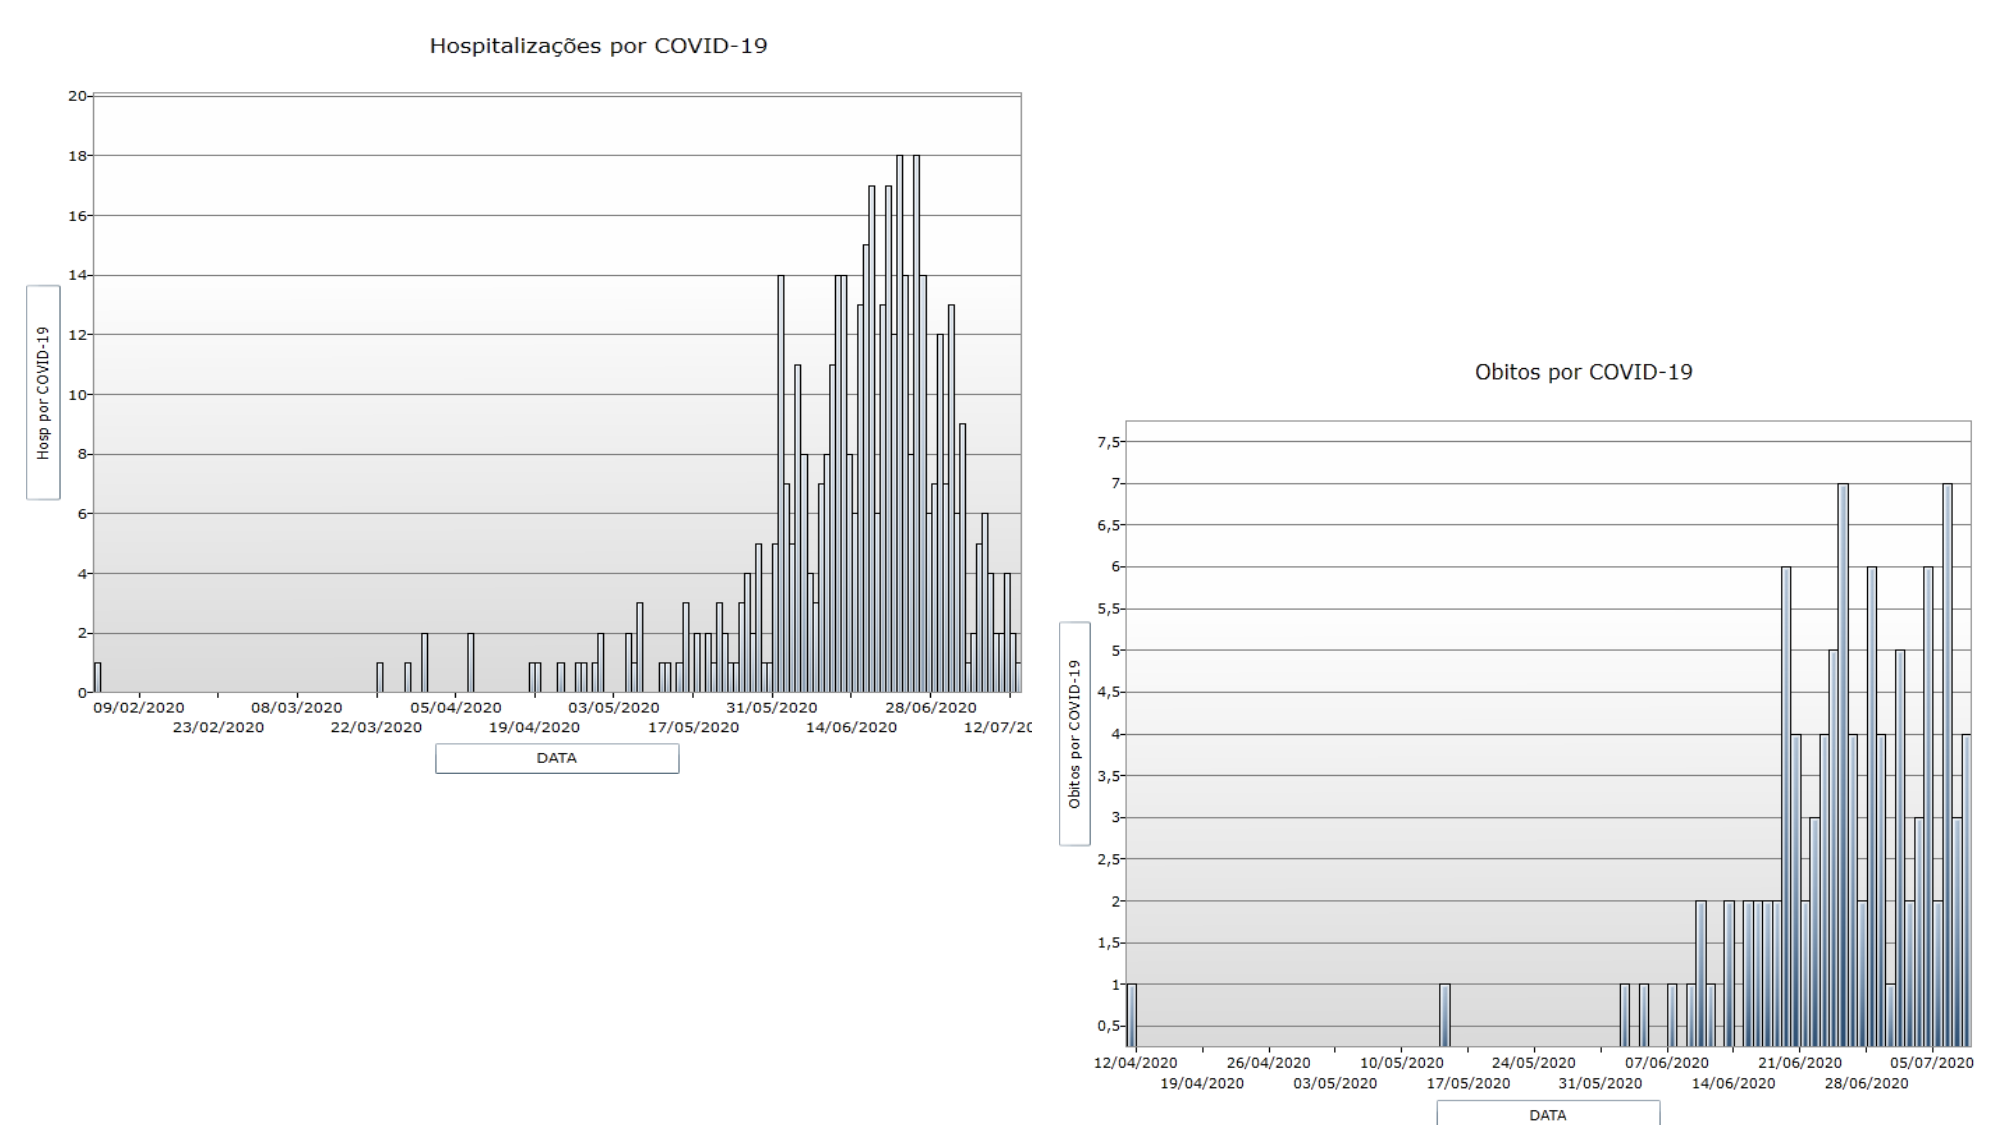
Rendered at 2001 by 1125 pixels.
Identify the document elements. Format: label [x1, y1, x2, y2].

picture [1059, 345, 1981, 1125]
picture [26, 20, 1032, 774]
